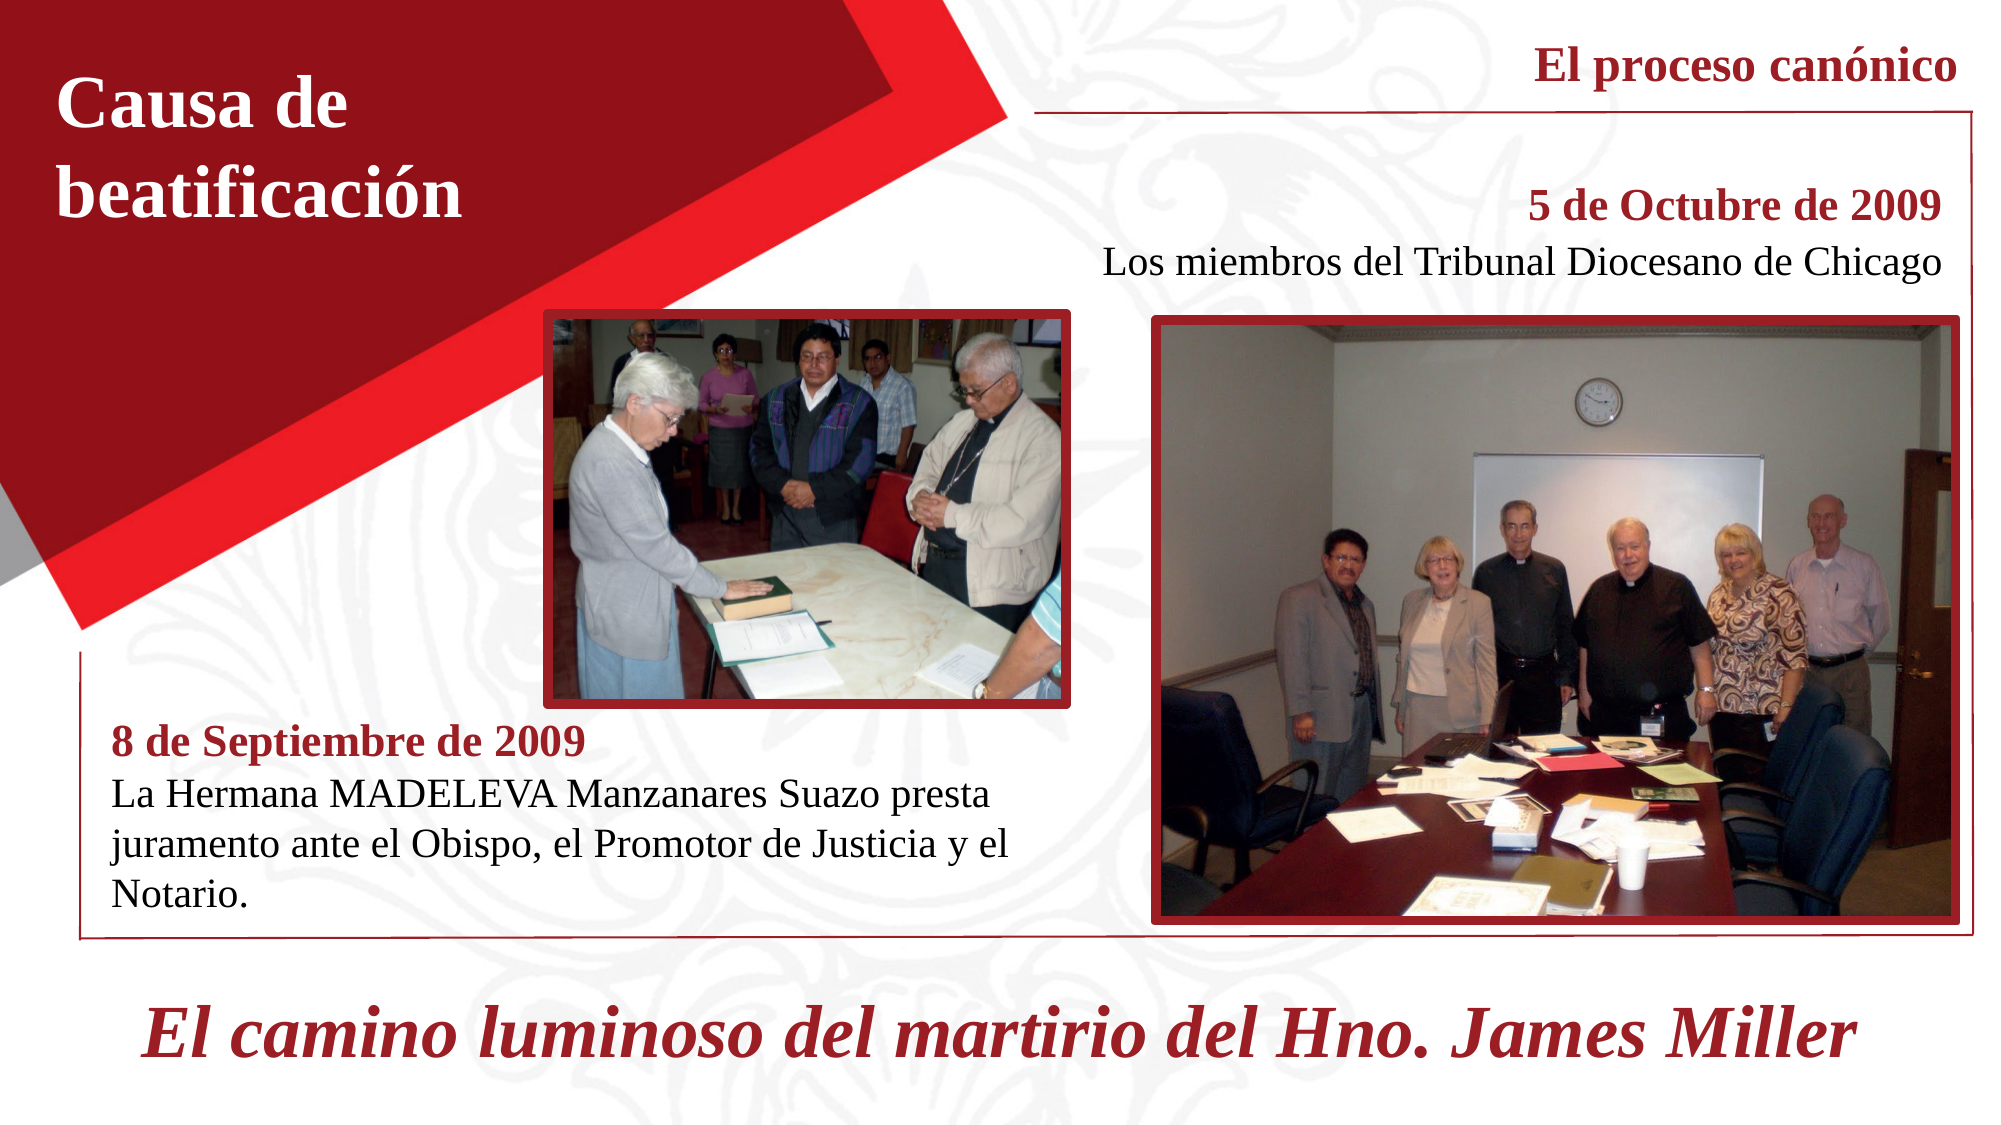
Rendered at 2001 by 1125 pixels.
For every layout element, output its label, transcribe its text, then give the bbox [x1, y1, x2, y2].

text_box El proceso canónico [1054, 24, 1974, 99]
text_box El camino luminoso del martirio del Hno. James Miller [0, 975, 2000, 1081]
text_box Causa de beatificación [40, 44, 699, 240]
picture [0, 0, 2001, 1125]
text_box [79, 111, 1974, 941]
